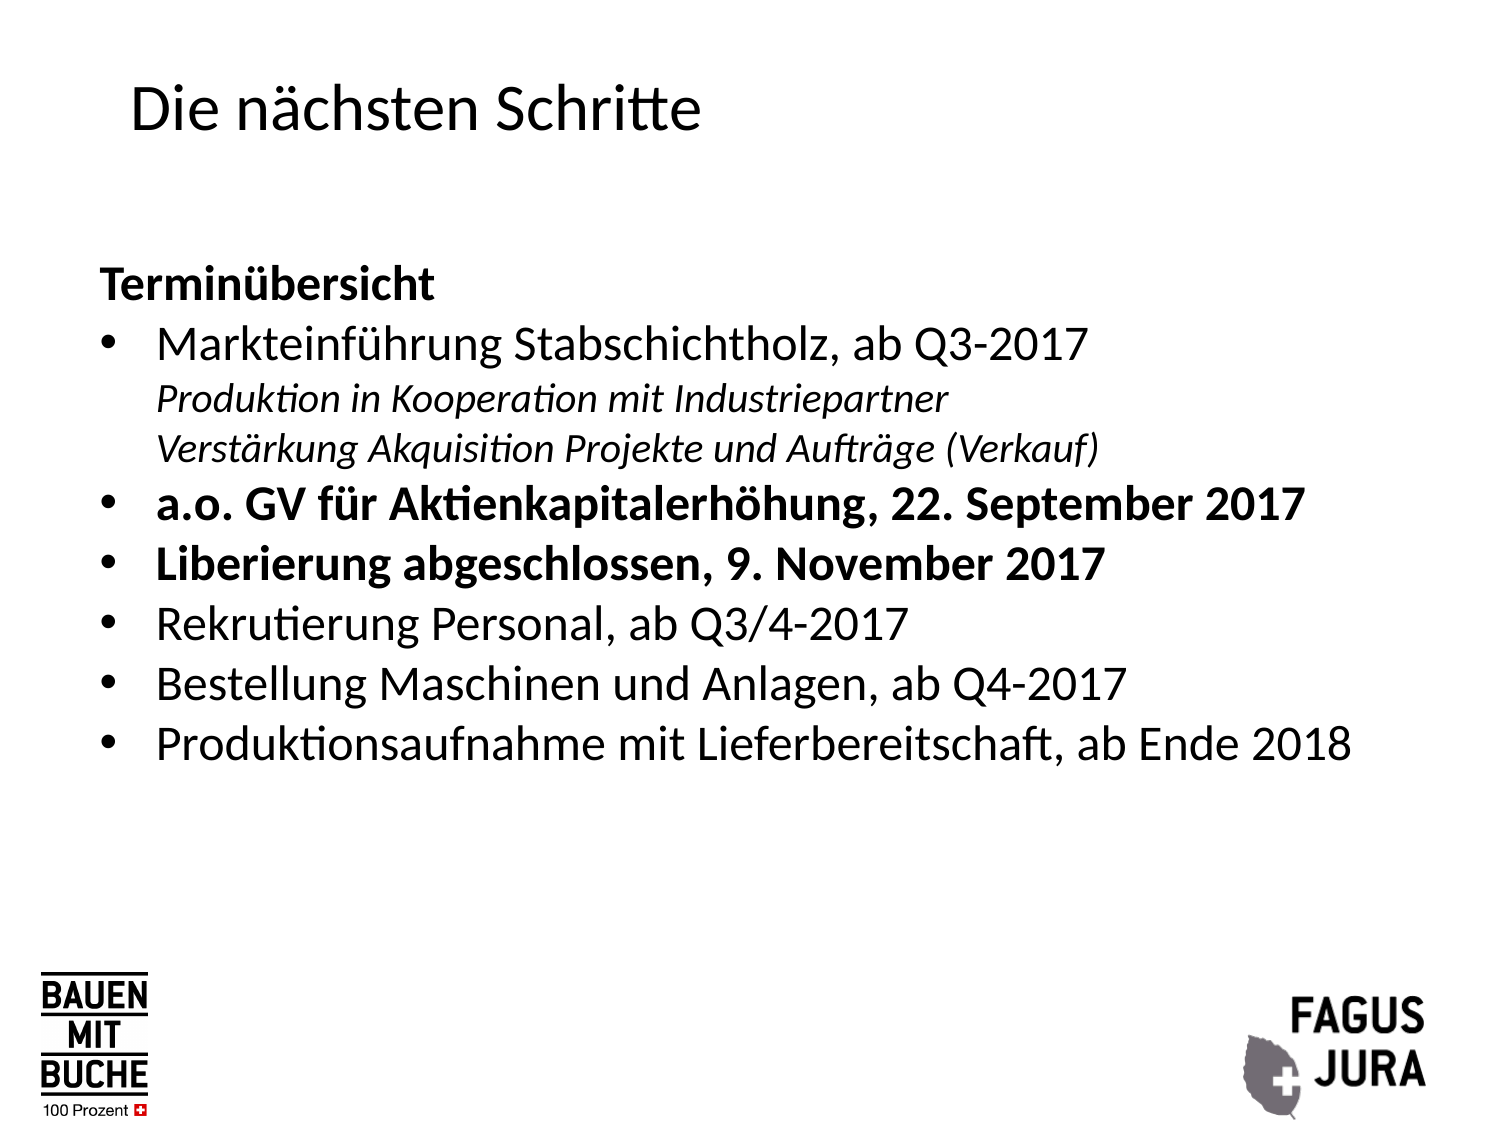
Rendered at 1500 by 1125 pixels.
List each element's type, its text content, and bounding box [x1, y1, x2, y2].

text_box Terminübersicht Markteinführung Stabschichtholz, ab Q3-2017 Produktion in Kooperation mit Industriepartner Verstärkung Akquisition Projekte und Aufträge (Verkauf) a.o. GV für Aktienkapitalerhöhung, 22. September 2017 Liberierung abgeschlossen, 9. November 2017 Rekrutierung Personal, ab Q3/4-2017 Bestellung Maschinen und Anlagen, ab Q4-2017 Produktionsaufnahme mit Lieferbereitschaft, ab Ende 2018 [84, 243, 1469, 779]
text_box Die nächsten Schritte [116, 56, 719, 151]
picture [1243, 986, 1436, 1120]
picture [41, 972, 148, 1116]
